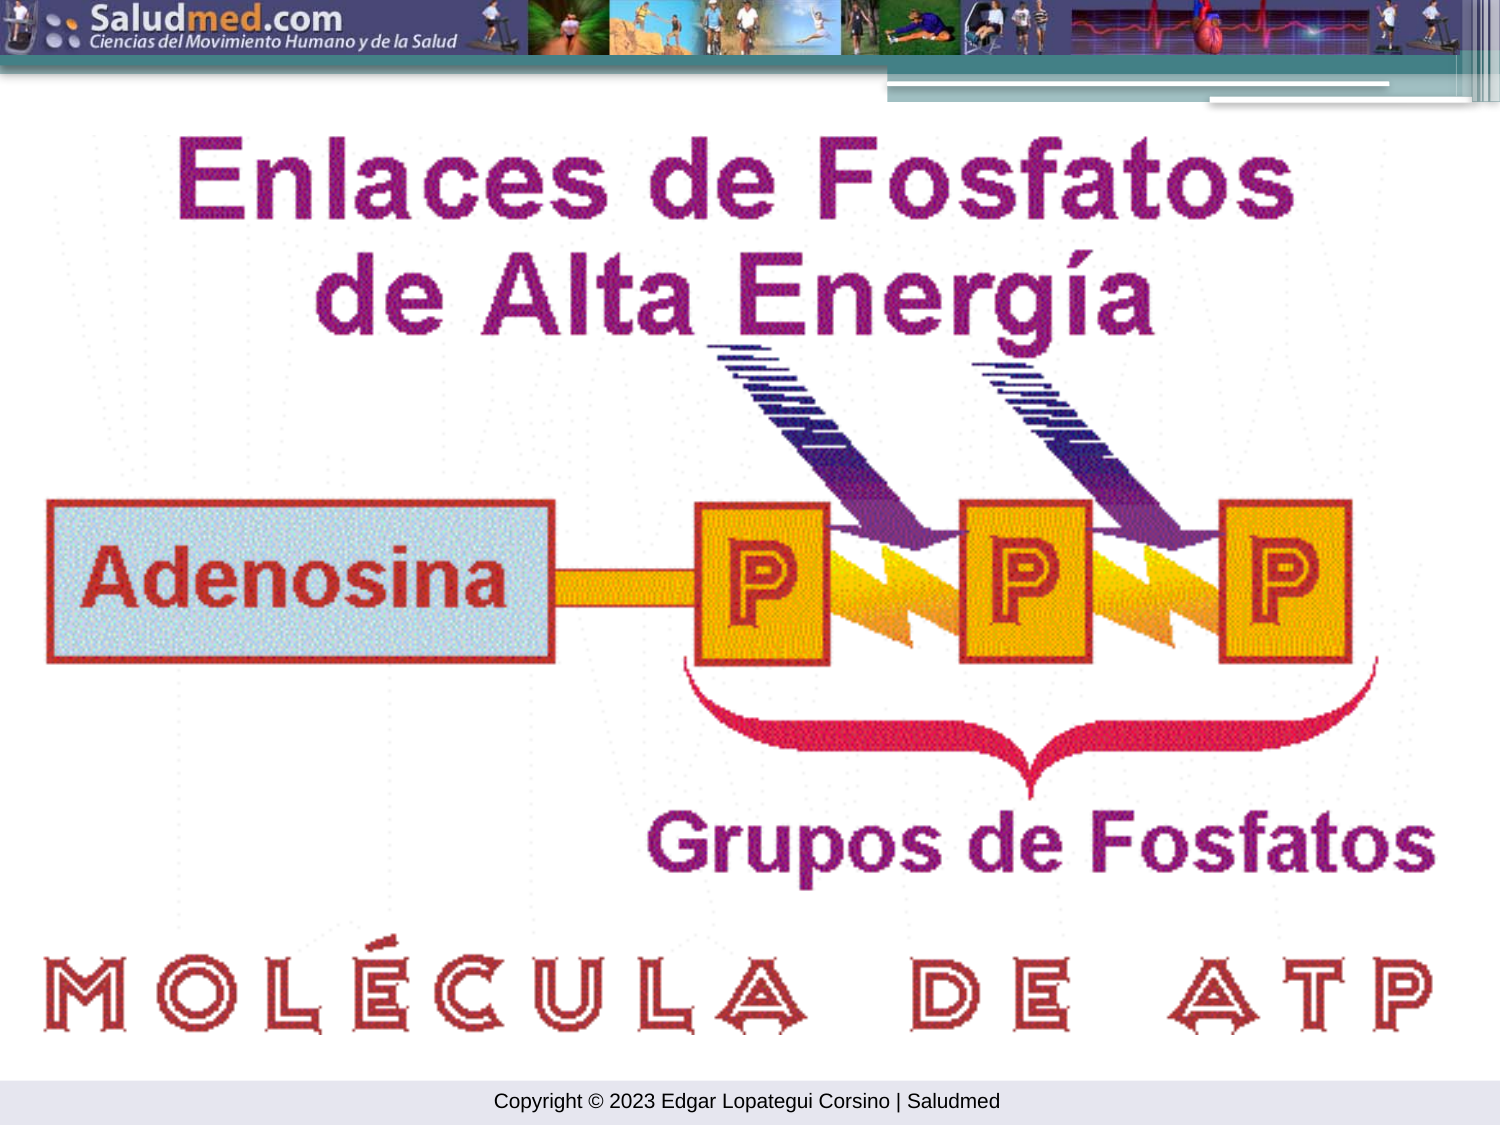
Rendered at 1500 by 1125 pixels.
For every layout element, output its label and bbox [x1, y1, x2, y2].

picture [37, 135, 1438, 1036]
picture [0, 0, 1460, 55]
